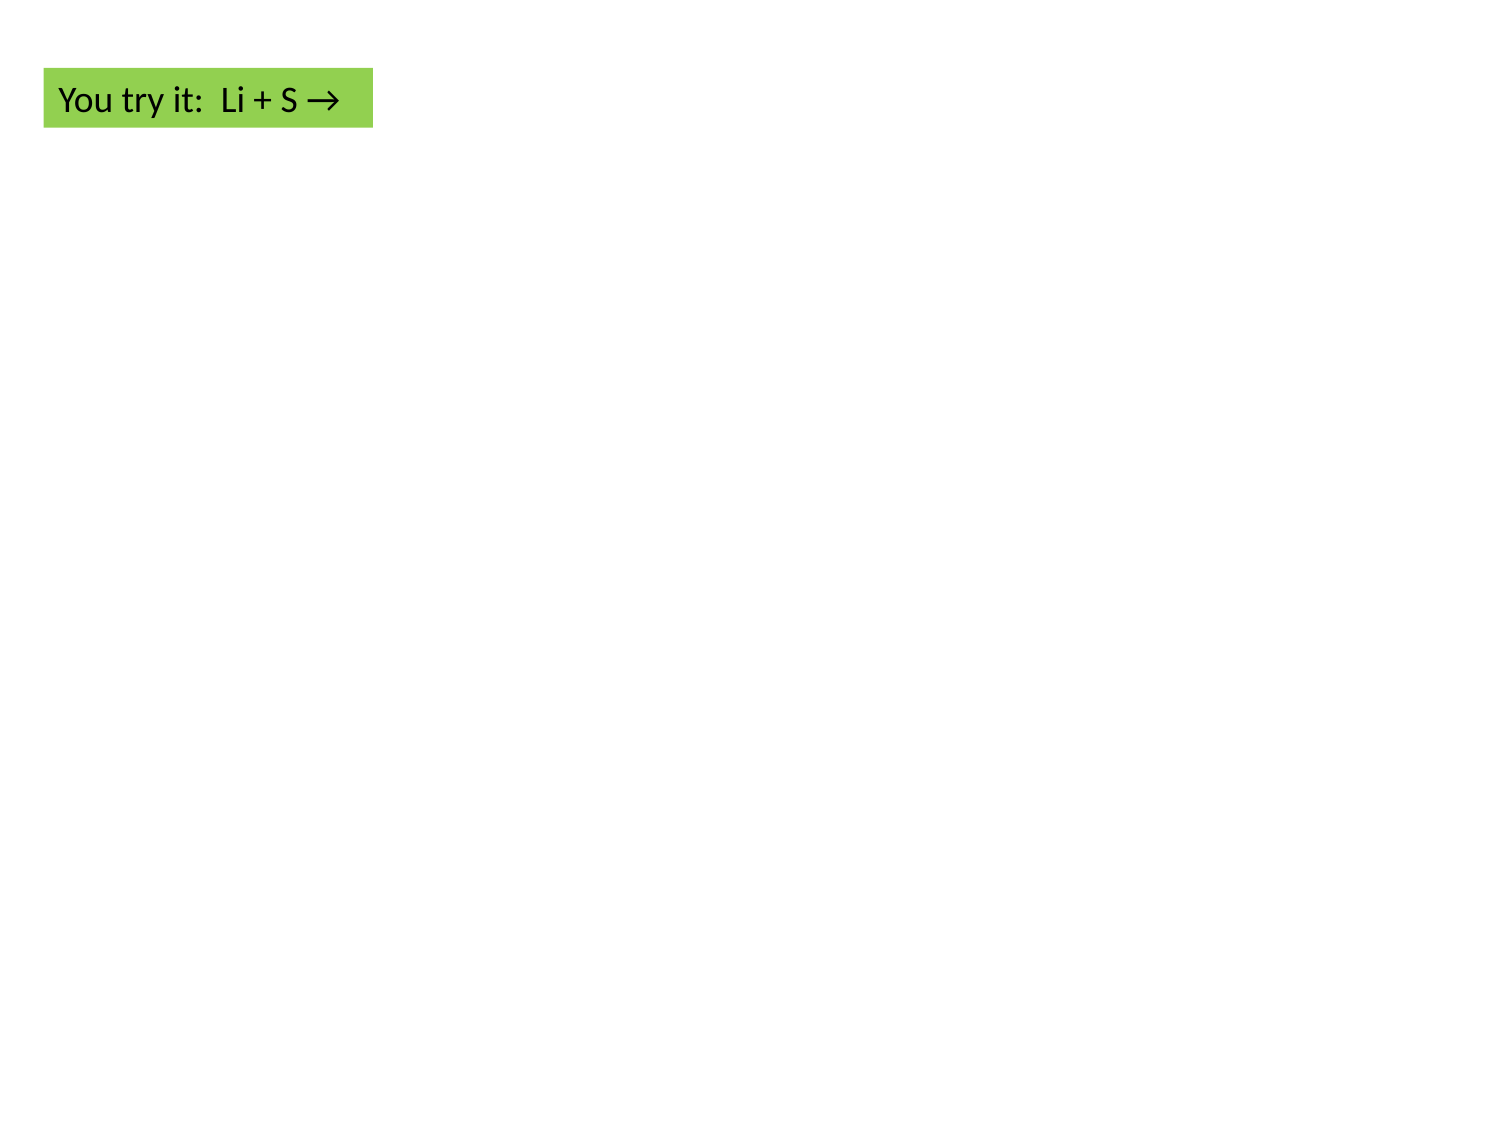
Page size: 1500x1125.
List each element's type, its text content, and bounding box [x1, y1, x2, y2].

text_box You try it: Li + S → [43, 67, 373, 128]
